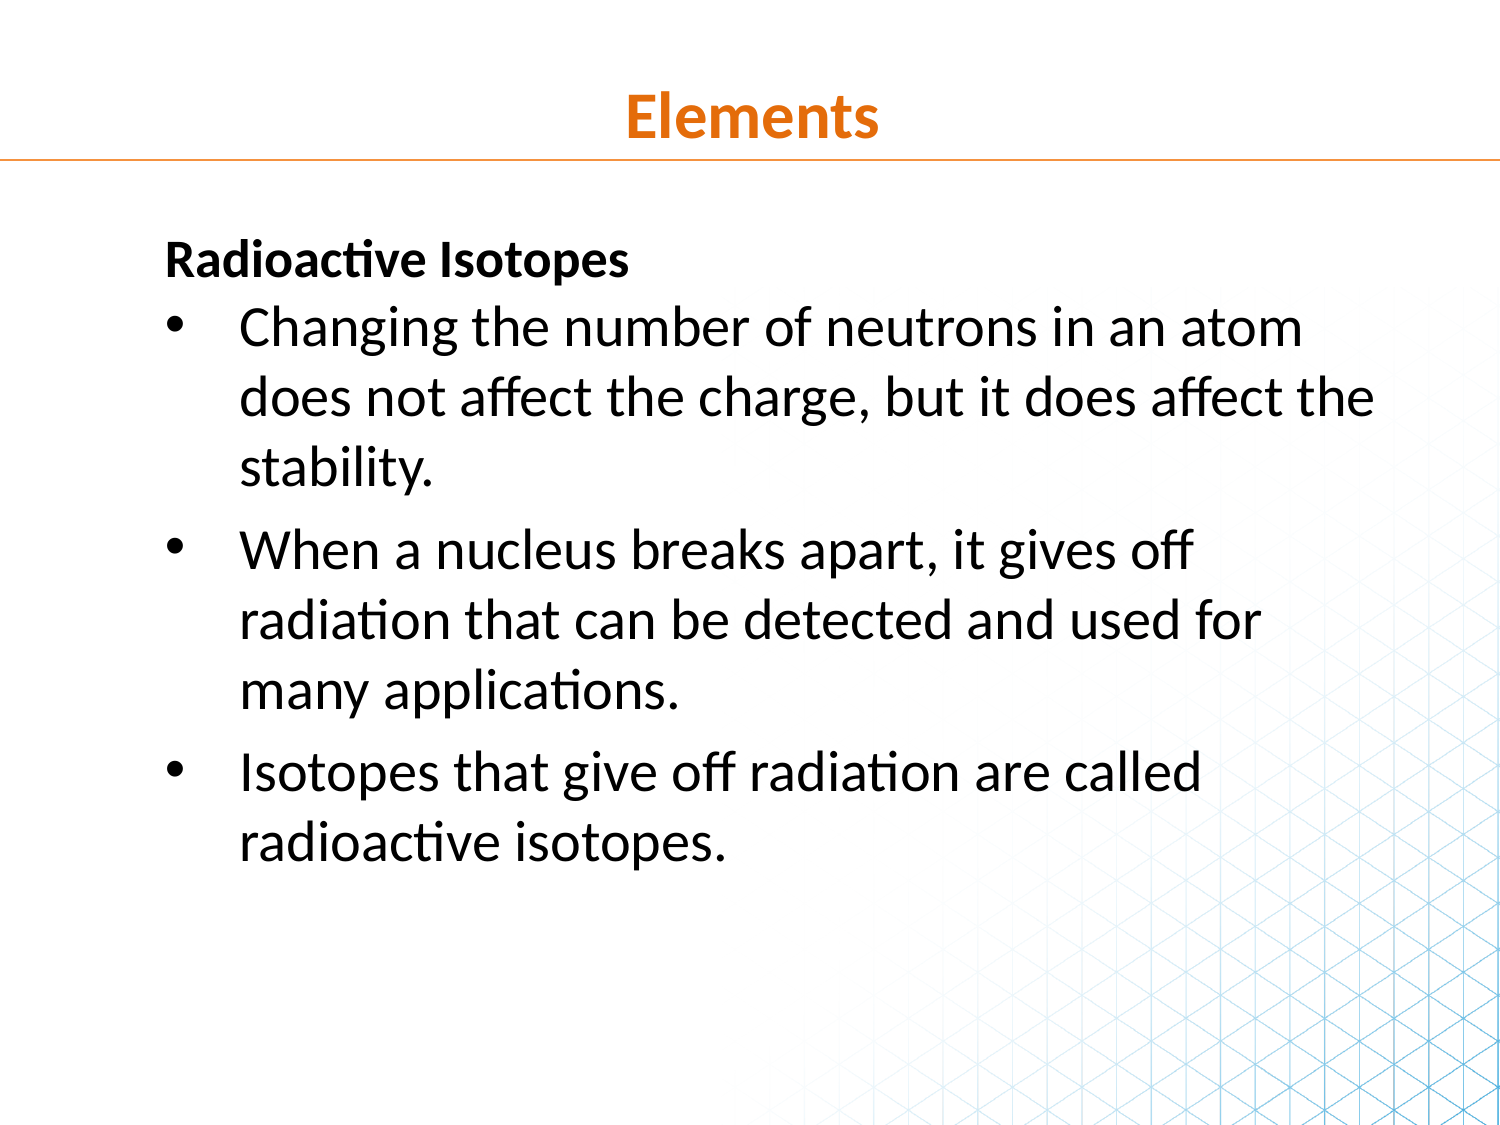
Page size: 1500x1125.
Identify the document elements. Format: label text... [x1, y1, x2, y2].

text_box Radioactive Isotopes Changing the number of neutrons in an atom does not affect the charge, but it does affect the stability. When a nucleus breaks apart, it gives off radiation that can be detected and used for many applications. Isotopes that give off radiation are called radioactive isotopes. [150, 215, 1400, 881]
text_box Elements [159, 64, 1362, 158]
picture [721, 287, 1500, 1125]
